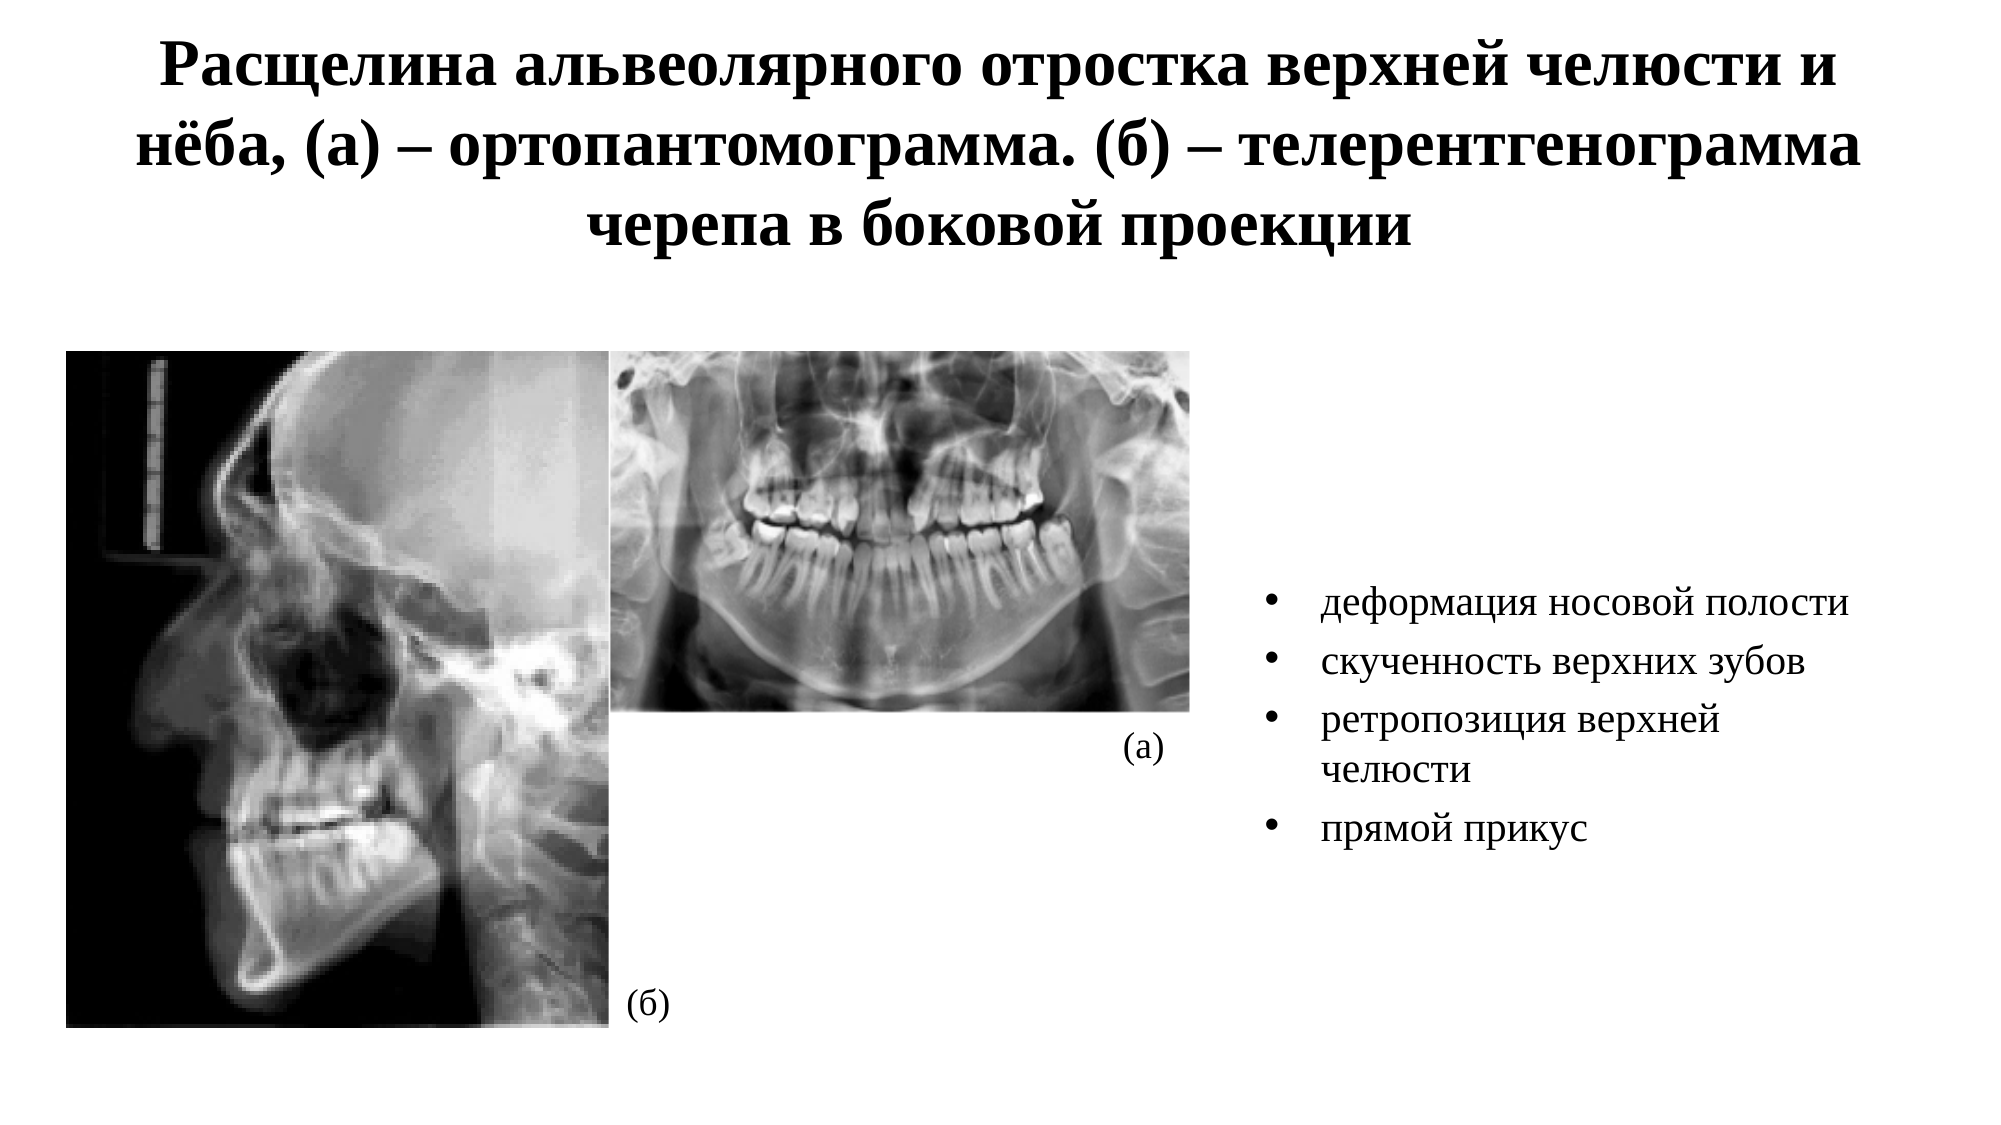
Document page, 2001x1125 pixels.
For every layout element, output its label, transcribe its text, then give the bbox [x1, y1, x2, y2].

text_box (б) [615, 970, 691, 1031]
title Расщелина альвеолярного отростка верхней челюсти и нёба, (а) – ортопантомограмма. (б) – телерентгенограмма черепа в боковой проекции [99, 45, 1900, 233]
list деформация носовой полости скученность верхних зубов ретропозиция верхней челюсти прямой прикус [1249, 566, 1892, 1121]
picture [65, 351, 1191, 1032]
text_box (а) [1108, 723, 1183, 774]
